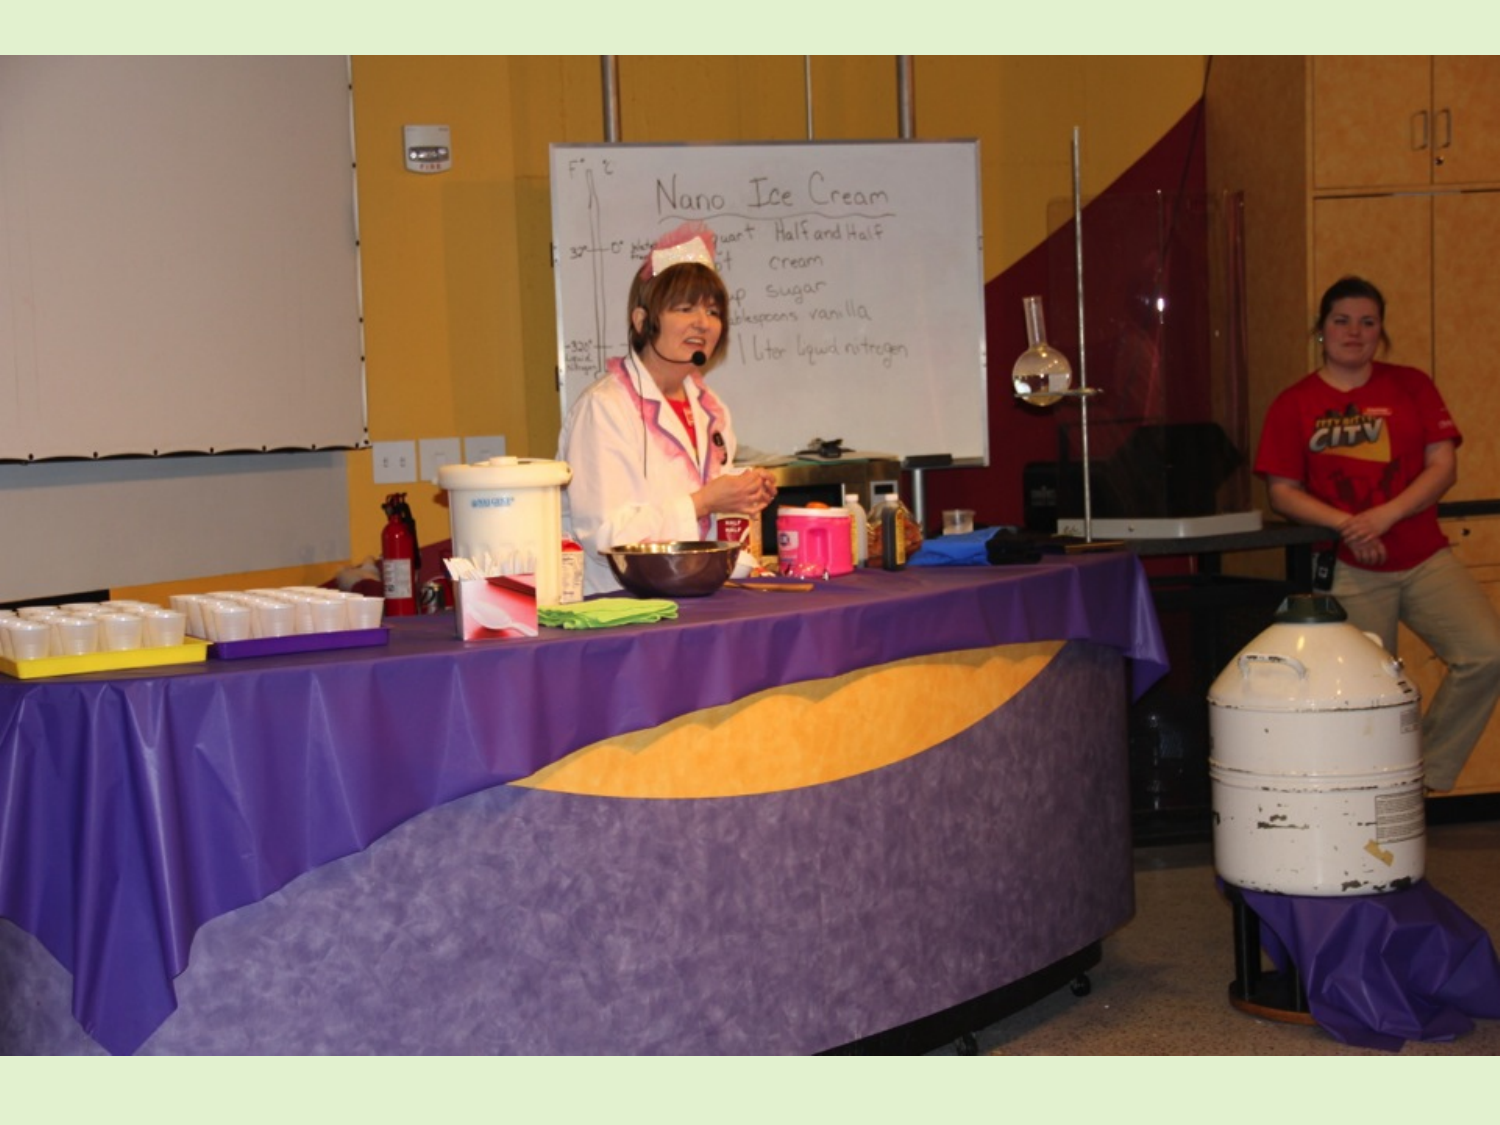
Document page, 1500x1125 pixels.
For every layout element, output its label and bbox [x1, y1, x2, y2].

picture [0, 55, 1500, 1056]
